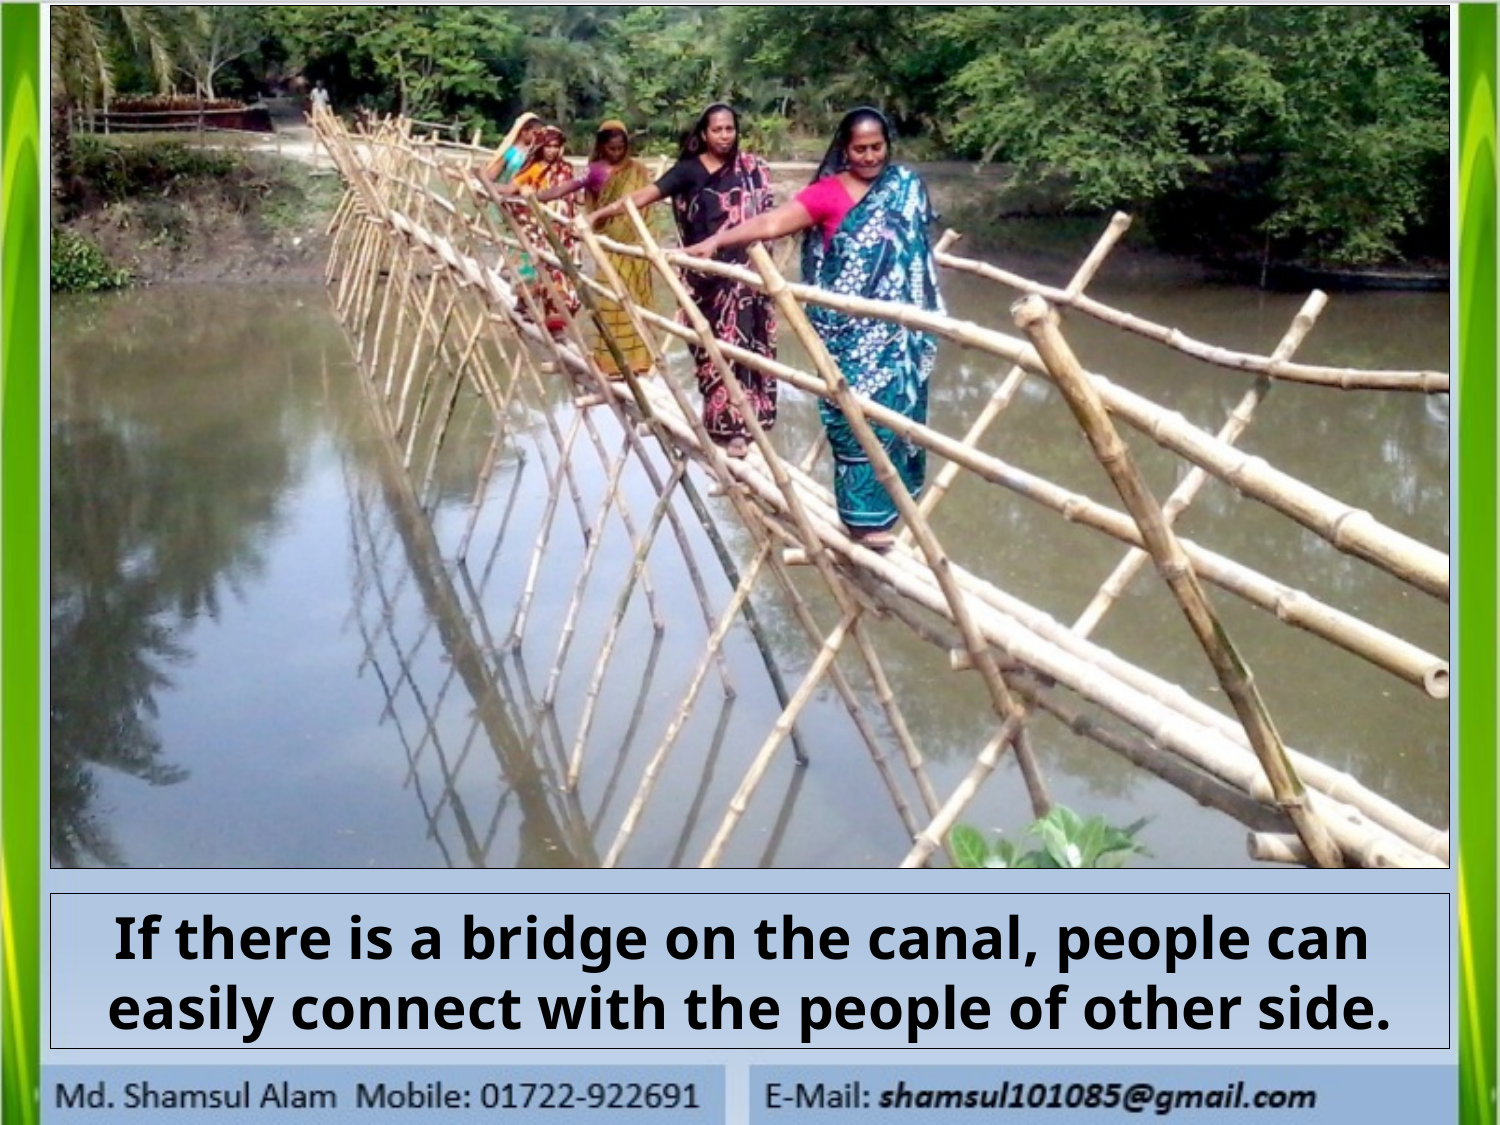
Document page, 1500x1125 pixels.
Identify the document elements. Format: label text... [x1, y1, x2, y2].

picture [0, 0, 1500, 1125]
text_box If there is a bridge on the canal, people can easily connect with the people of other side. [50, 893, 1450, 1049]
